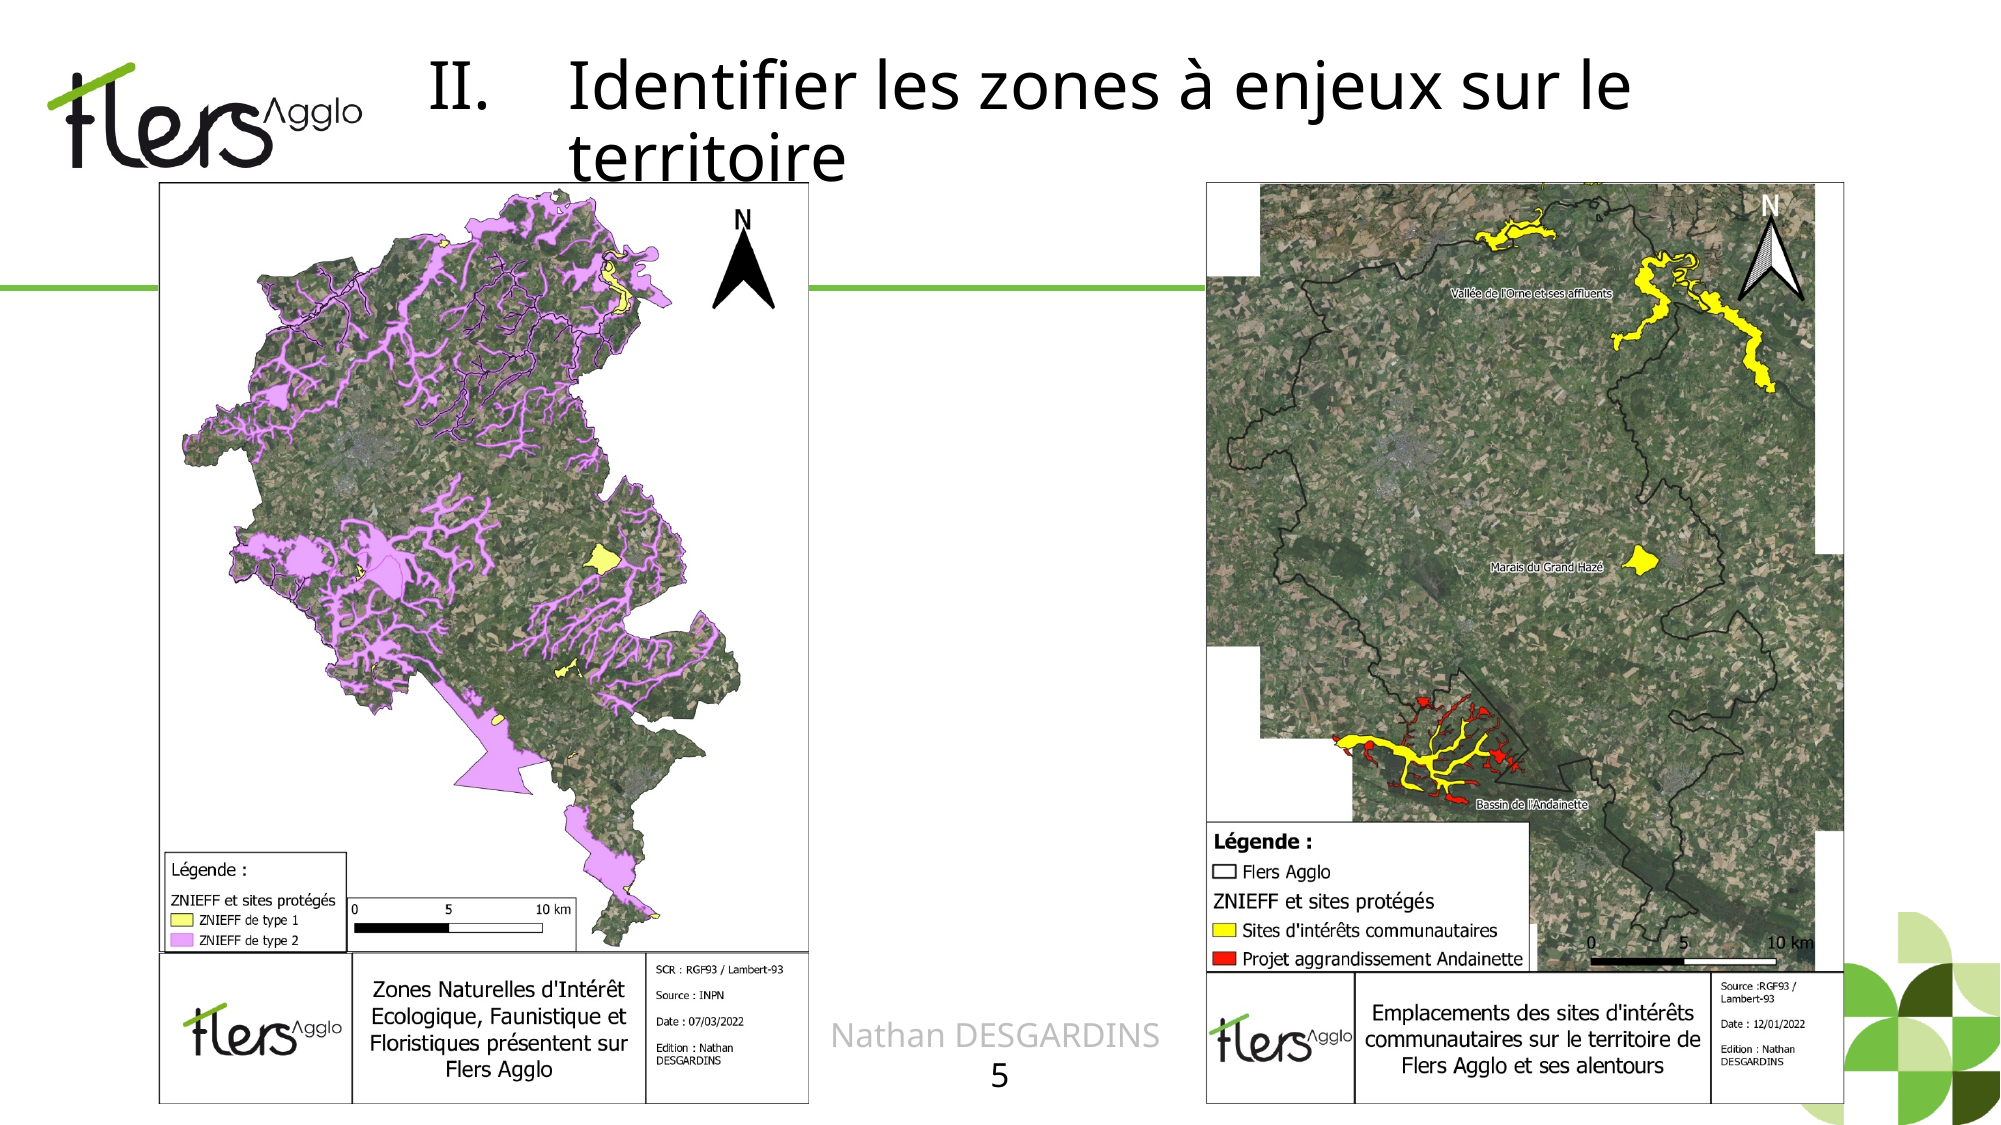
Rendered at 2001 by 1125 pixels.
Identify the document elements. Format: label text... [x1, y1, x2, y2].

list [158, 182, 809, 1104]
title Identifier les zones à enjeux sur le territoire [413, 15, 1865, 233]
picture [1204, 182, 2000, 1125]
picture [0, 0, 382, 229]
